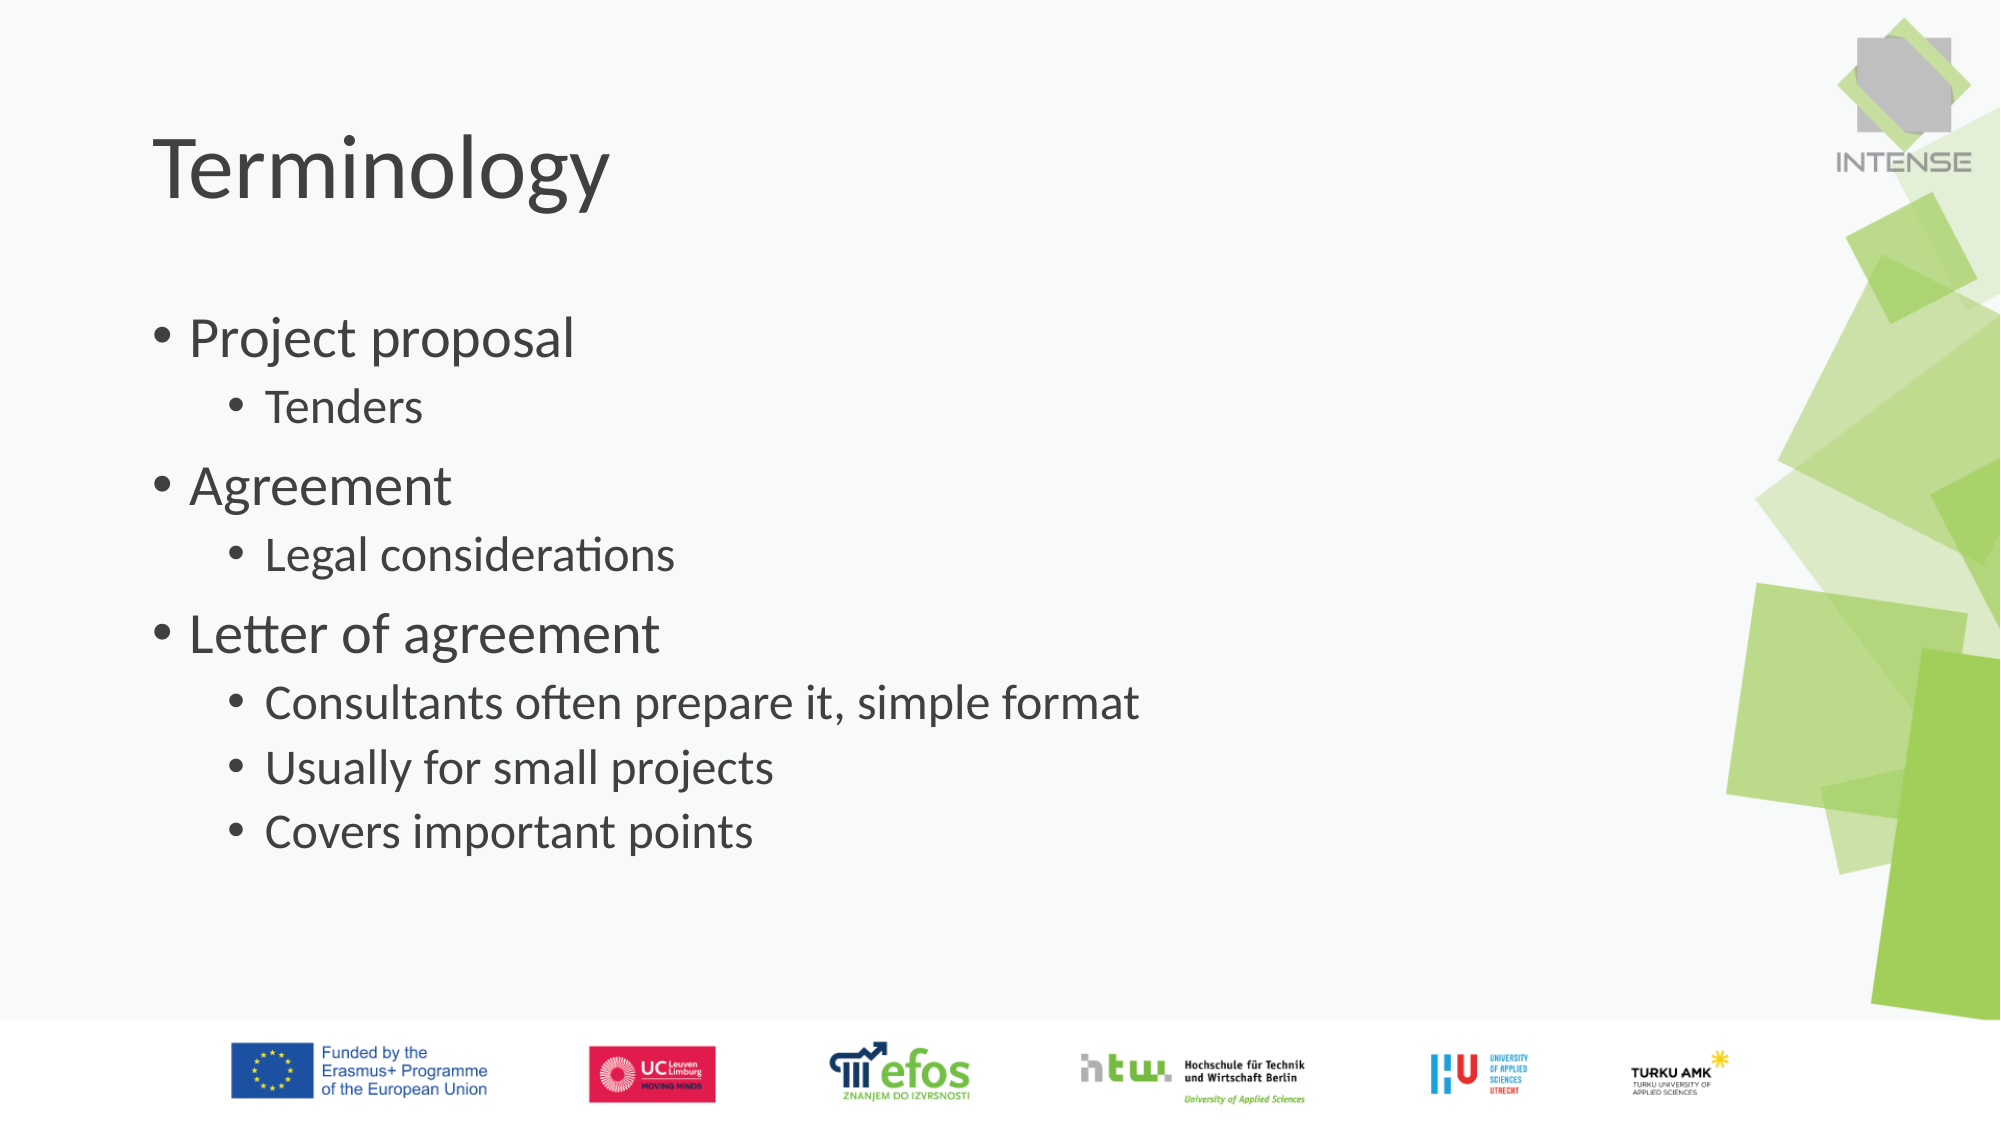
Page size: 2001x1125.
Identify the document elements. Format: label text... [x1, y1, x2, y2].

picture [0, 0, 2000, 1125]
title Terminology [137, 59, 1863, 278]
list Project proposal Tenders Agreement Legal considerations Letter of agreement Consultants often prepare it, simple format Usually for small projects Covers important points [137, 299, 1863, 1014]
